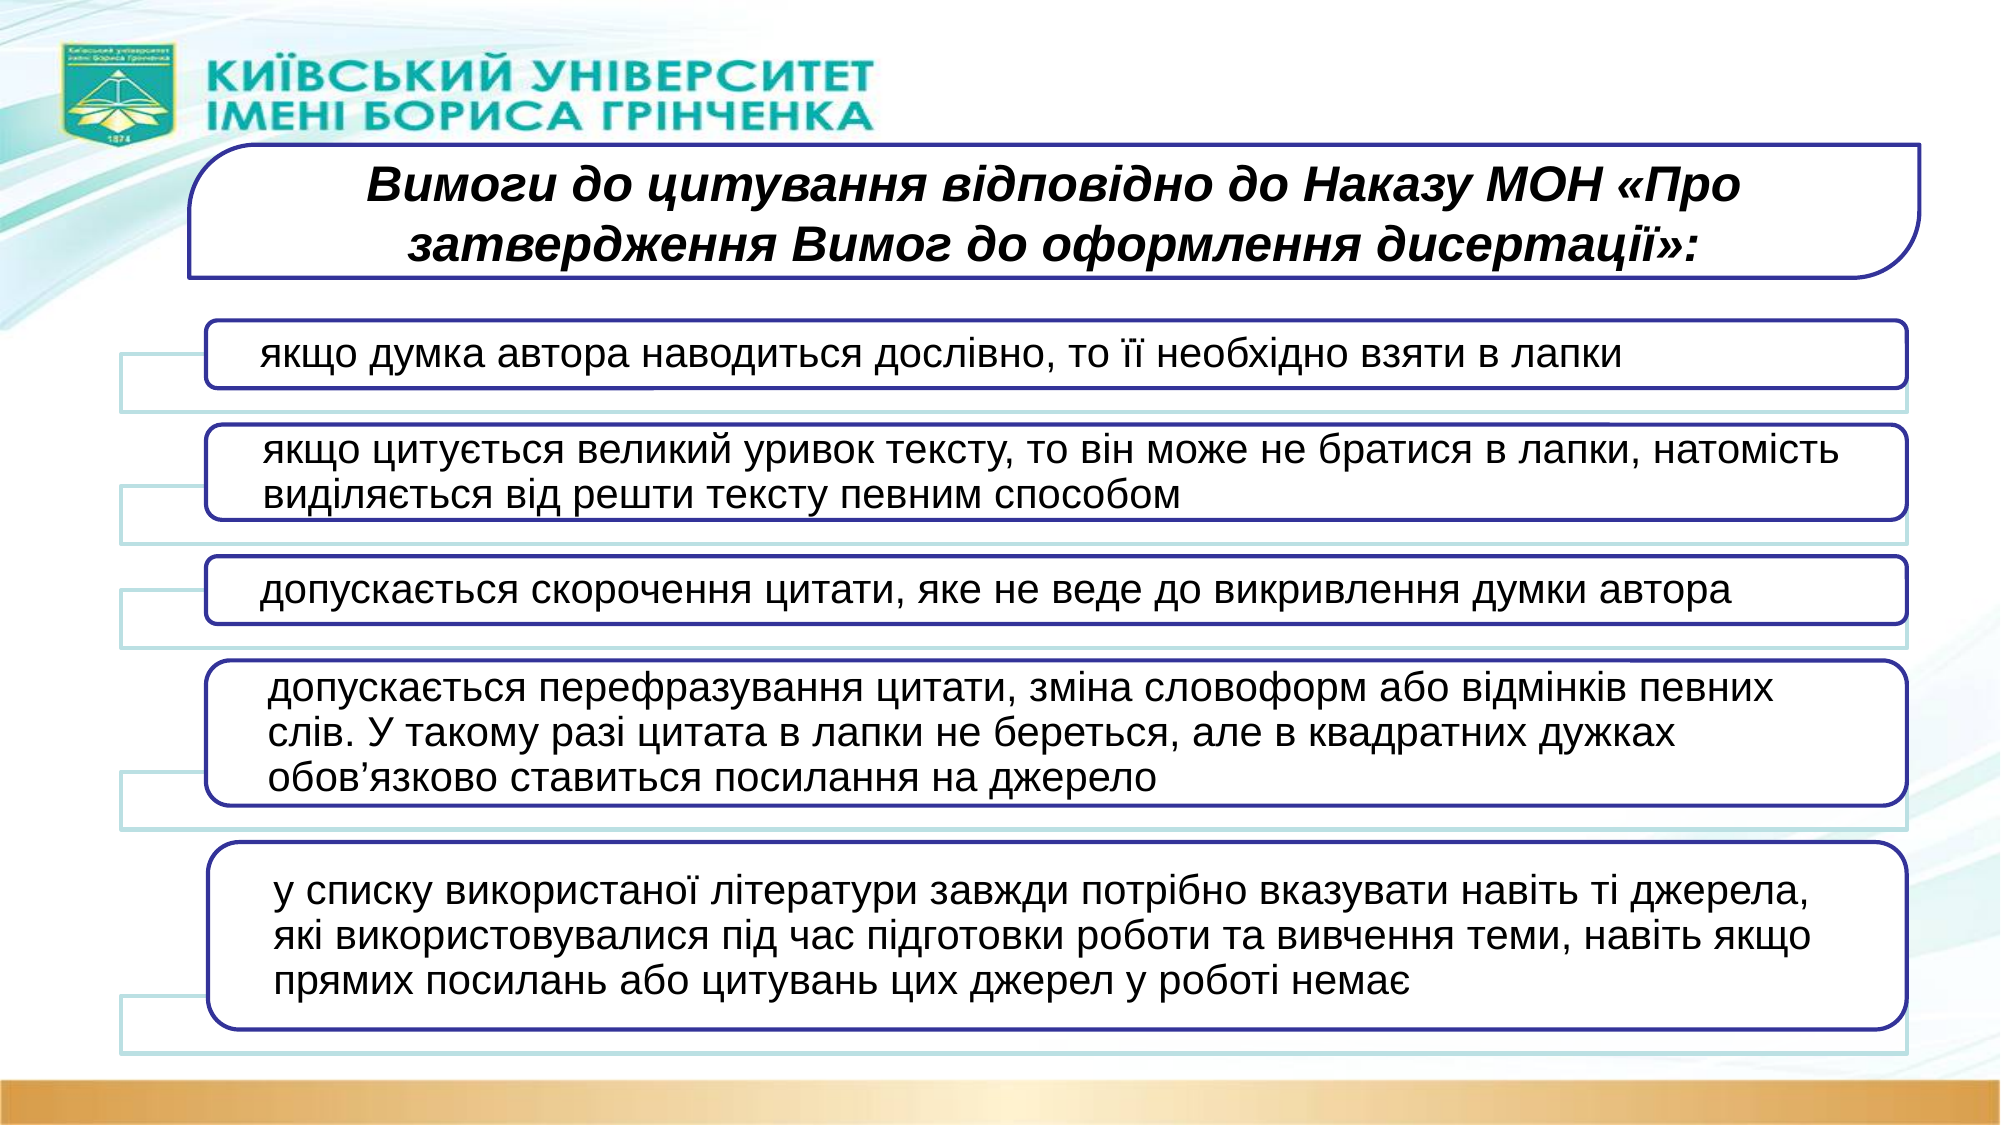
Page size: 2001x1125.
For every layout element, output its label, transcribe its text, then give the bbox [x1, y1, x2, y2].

picture [0, 0, 2001, 1125]
text_box Вимоги до цитування відповідно до Наказу МОН «Про затвердження Вимог до оформлення дисертації»: [187, 142, 1922, 280]
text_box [120, 301, 1908, 1073]
